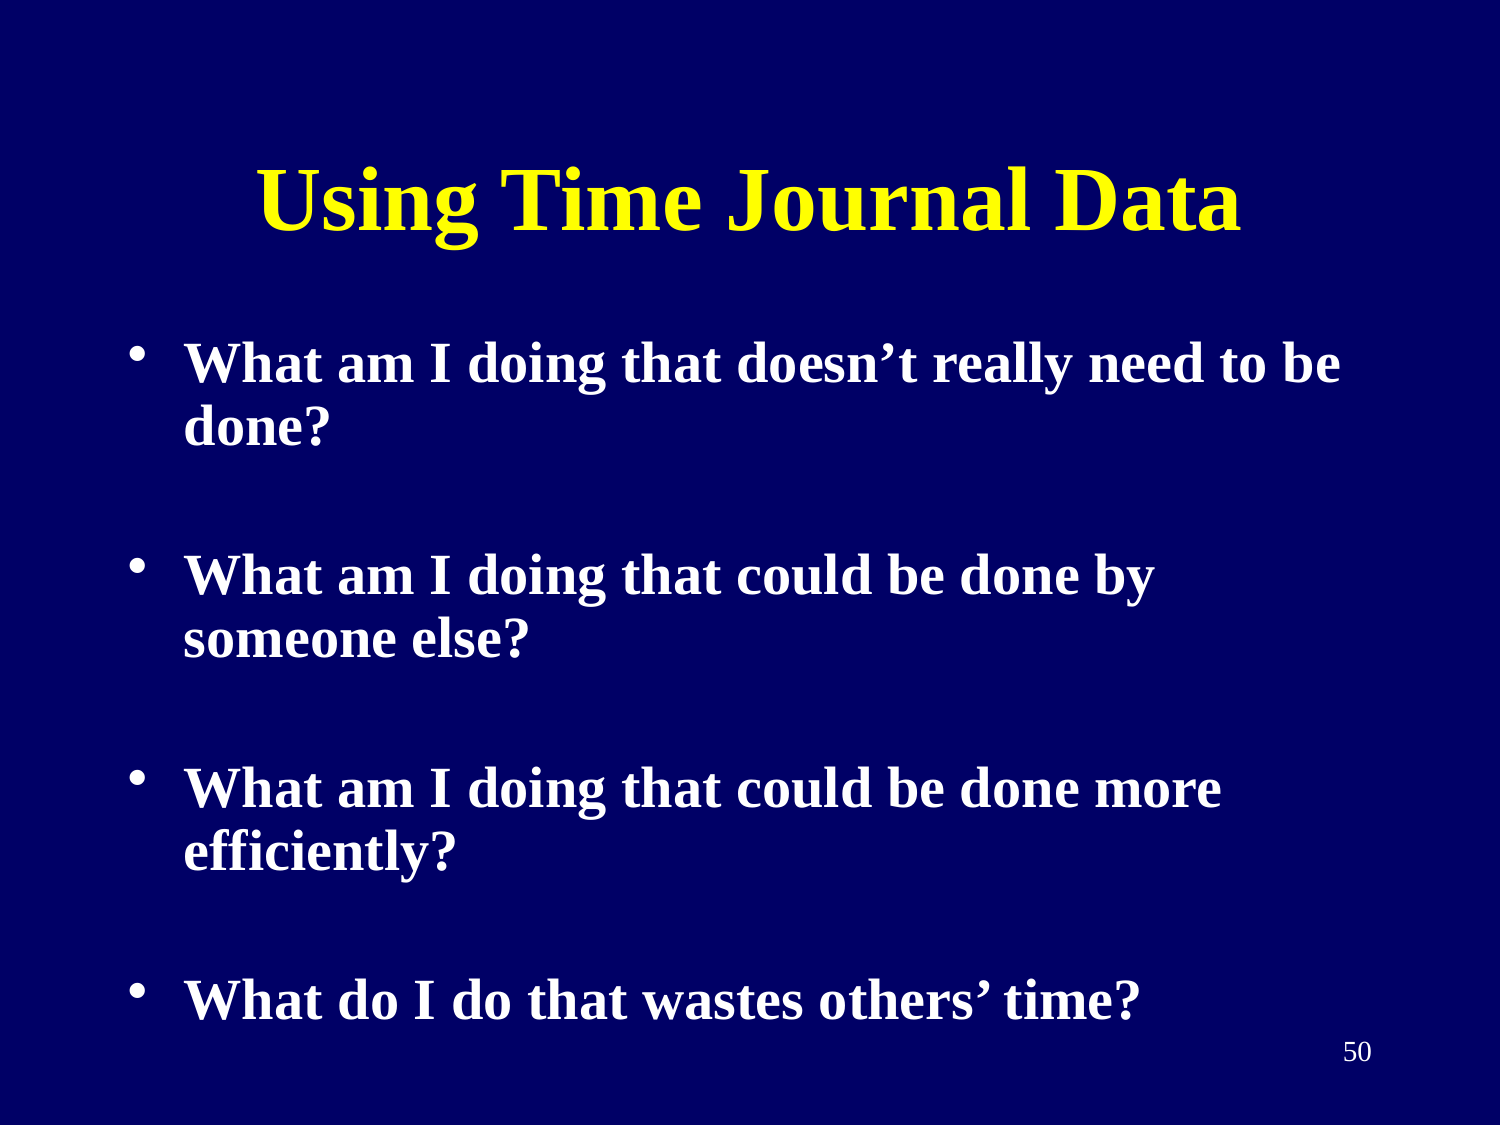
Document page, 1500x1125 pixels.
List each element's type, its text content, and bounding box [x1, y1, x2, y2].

list What am I doing that doesn’t really need to be done? What am I doing that could be done by someone else? What am I doing that could be done more efficiently? What do I do that wastes others’ time? [112, 324, 1388, 1001]
slide_number 50 [1074, 1024, 1388, 1101]
title Using Time Journal Data [112, 99, 1388, 288]
